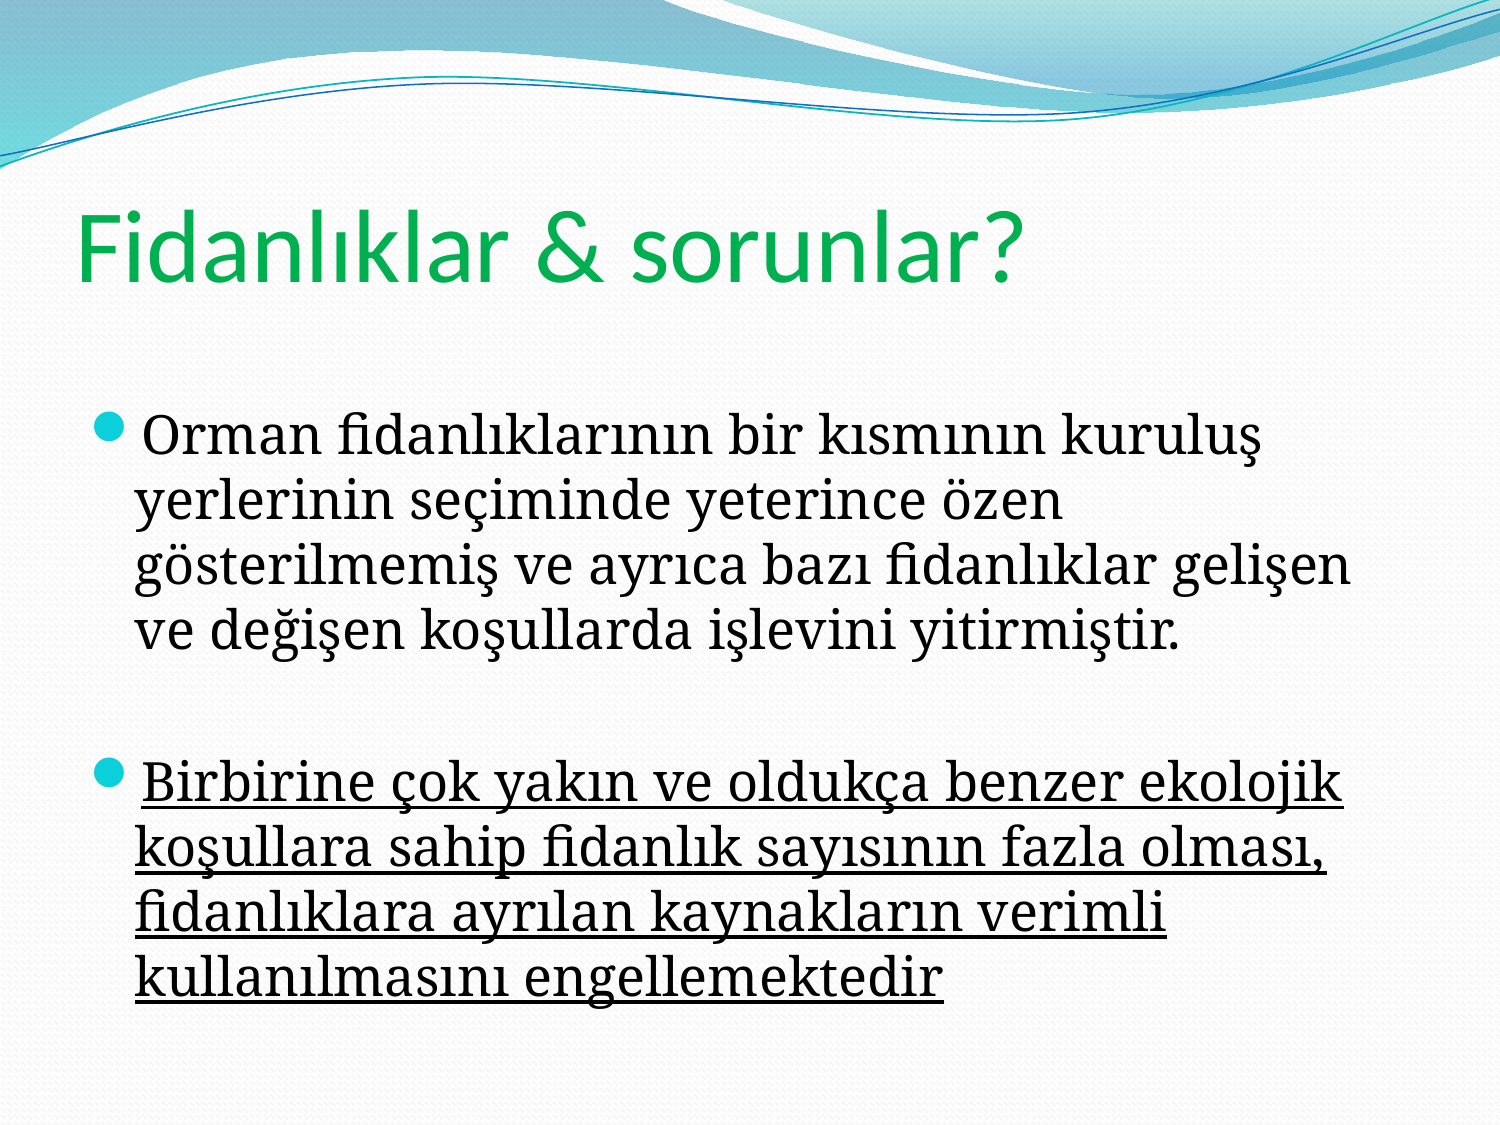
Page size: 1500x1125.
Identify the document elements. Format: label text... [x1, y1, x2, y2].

title Fidanlıklar & sorunlar? [75, 115, 1425, 303]
list Orman fidanlıklarının bir kısmının kuruluş yerlerinin seçiminde yeterince özen gösterilmemiş ve ayrıca bazı fidanlıklar gelişen ve değişen koşullarda işlevini yitirmiştir. Birbirine çok yakın ve oldukça benzer ekolojik koşullara sahip fidanlık sayısının fazla olması, fidanlıklara ayrılan kaynakların verimli kullanılmasını engellemektedir [75, 317, 1425, 1038]
